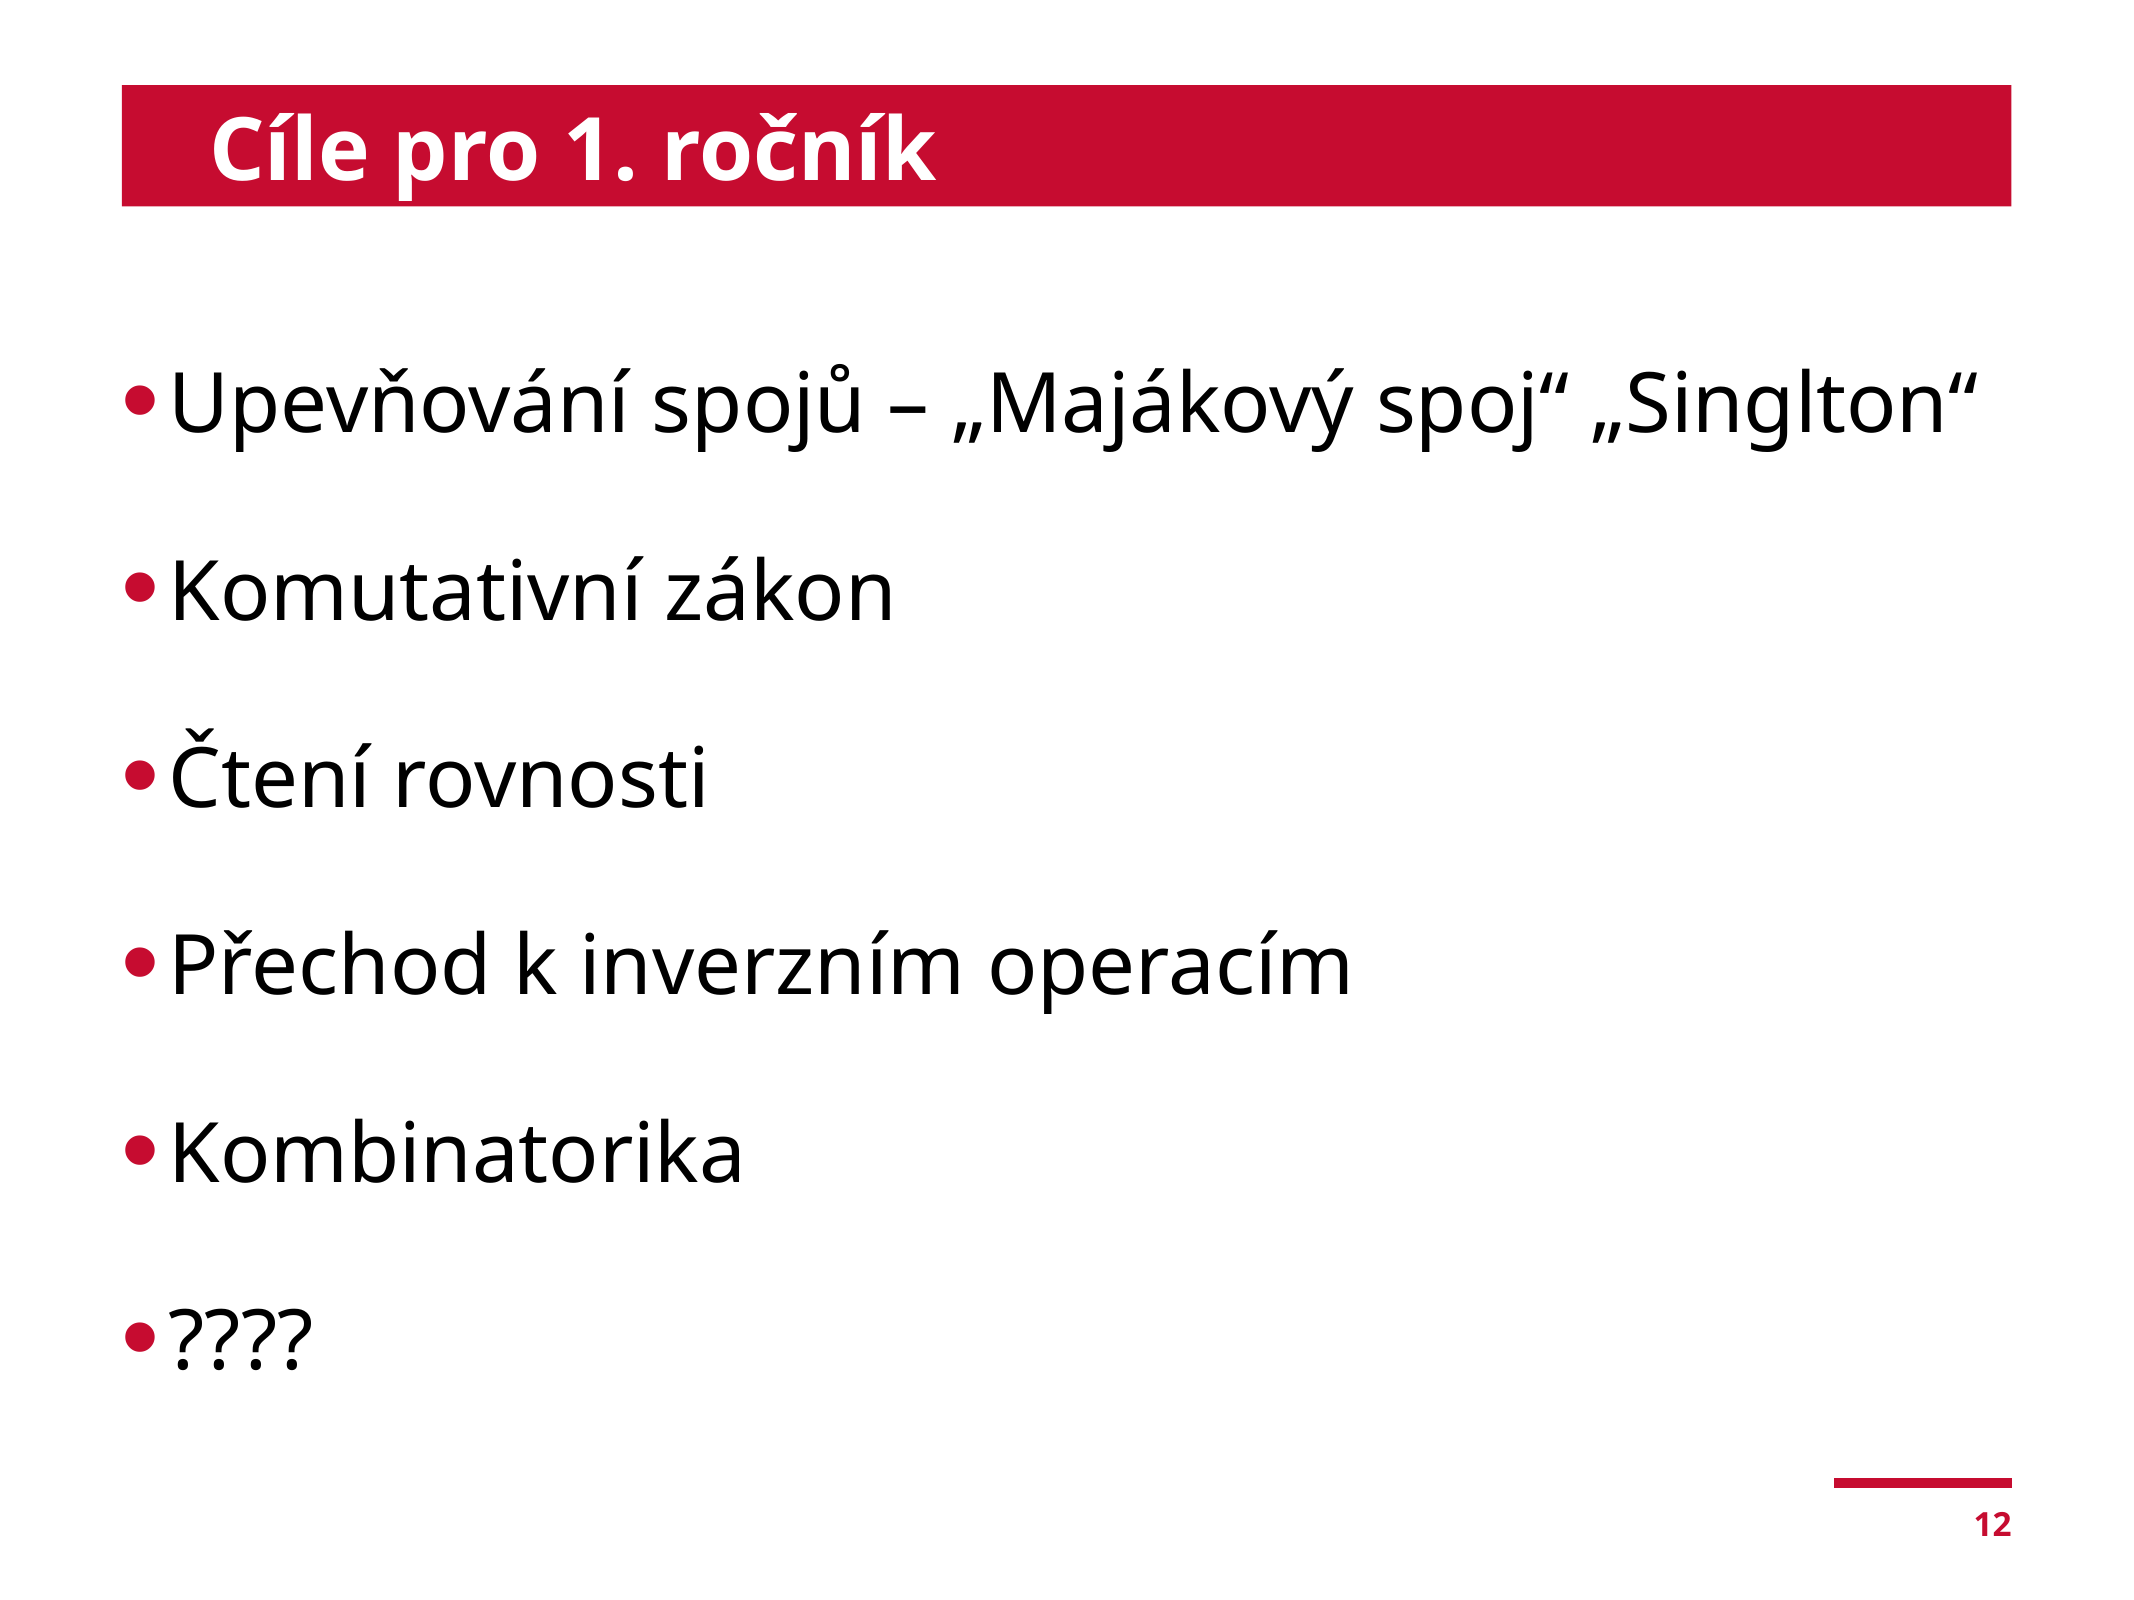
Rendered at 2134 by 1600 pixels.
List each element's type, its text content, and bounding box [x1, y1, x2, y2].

list Upevňování spojů – „Majákový spoj“ „Singlton“ Komutativní zákon Čtení rovnosti Přechod k inverzním operacím Kombinatorika ???? [121, 291, 2012, 1442]
slide_number 12 [1531, 1483, 2012, 1569]
title Cíle pro 1. ročník [121, 85, 2012, 207]
